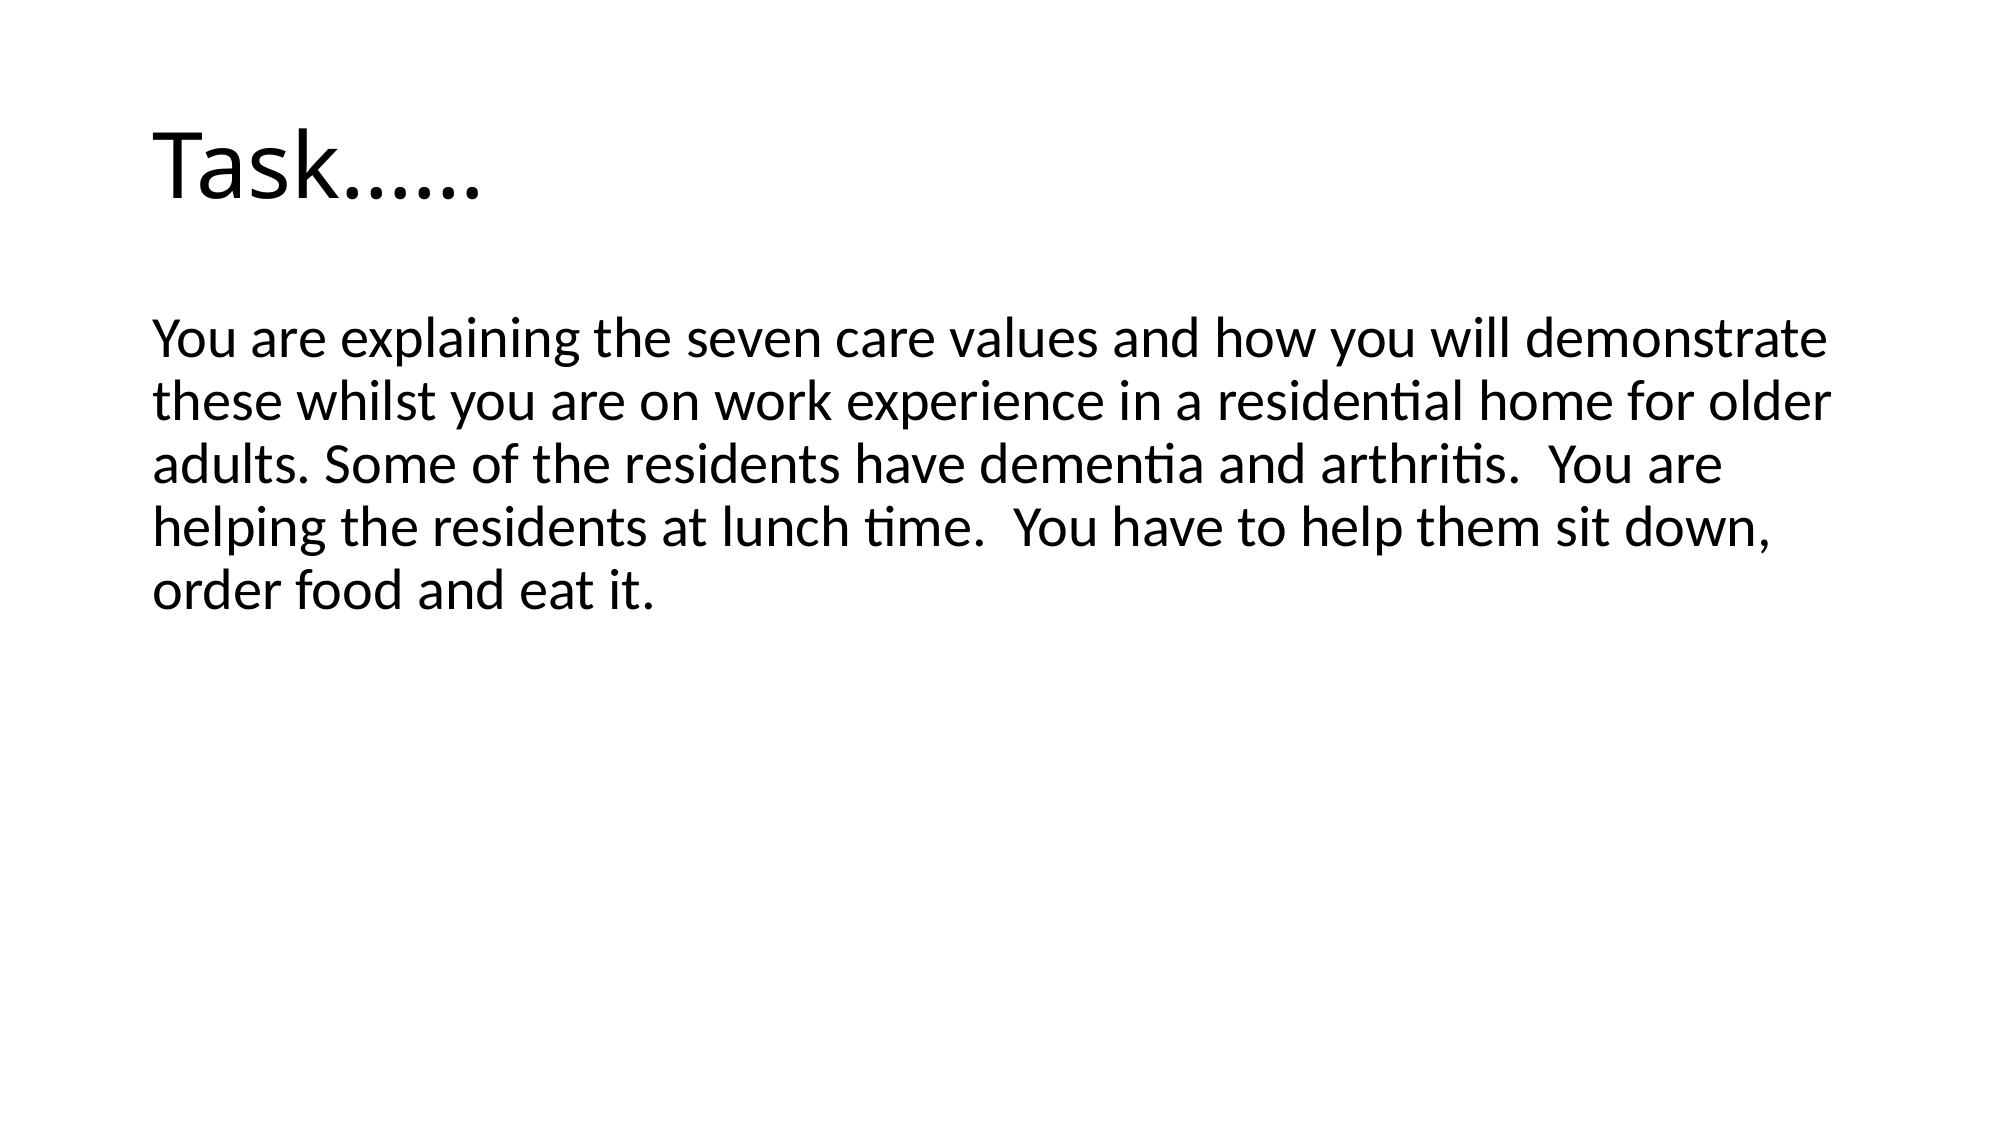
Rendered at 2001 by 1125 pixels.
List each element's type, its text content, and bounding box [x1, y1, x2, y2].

title Task…… [137, 59, 1863, 278]
list You are explaining the seven care values and how you will demonstrate these whilst you are on work experience in a residential home for older adults. Some of the residents have dementia and arthritis. You are helping the residents at lunch time. You have to help them sit down, order food and eat it. [137, 299, 1863, 1014]
